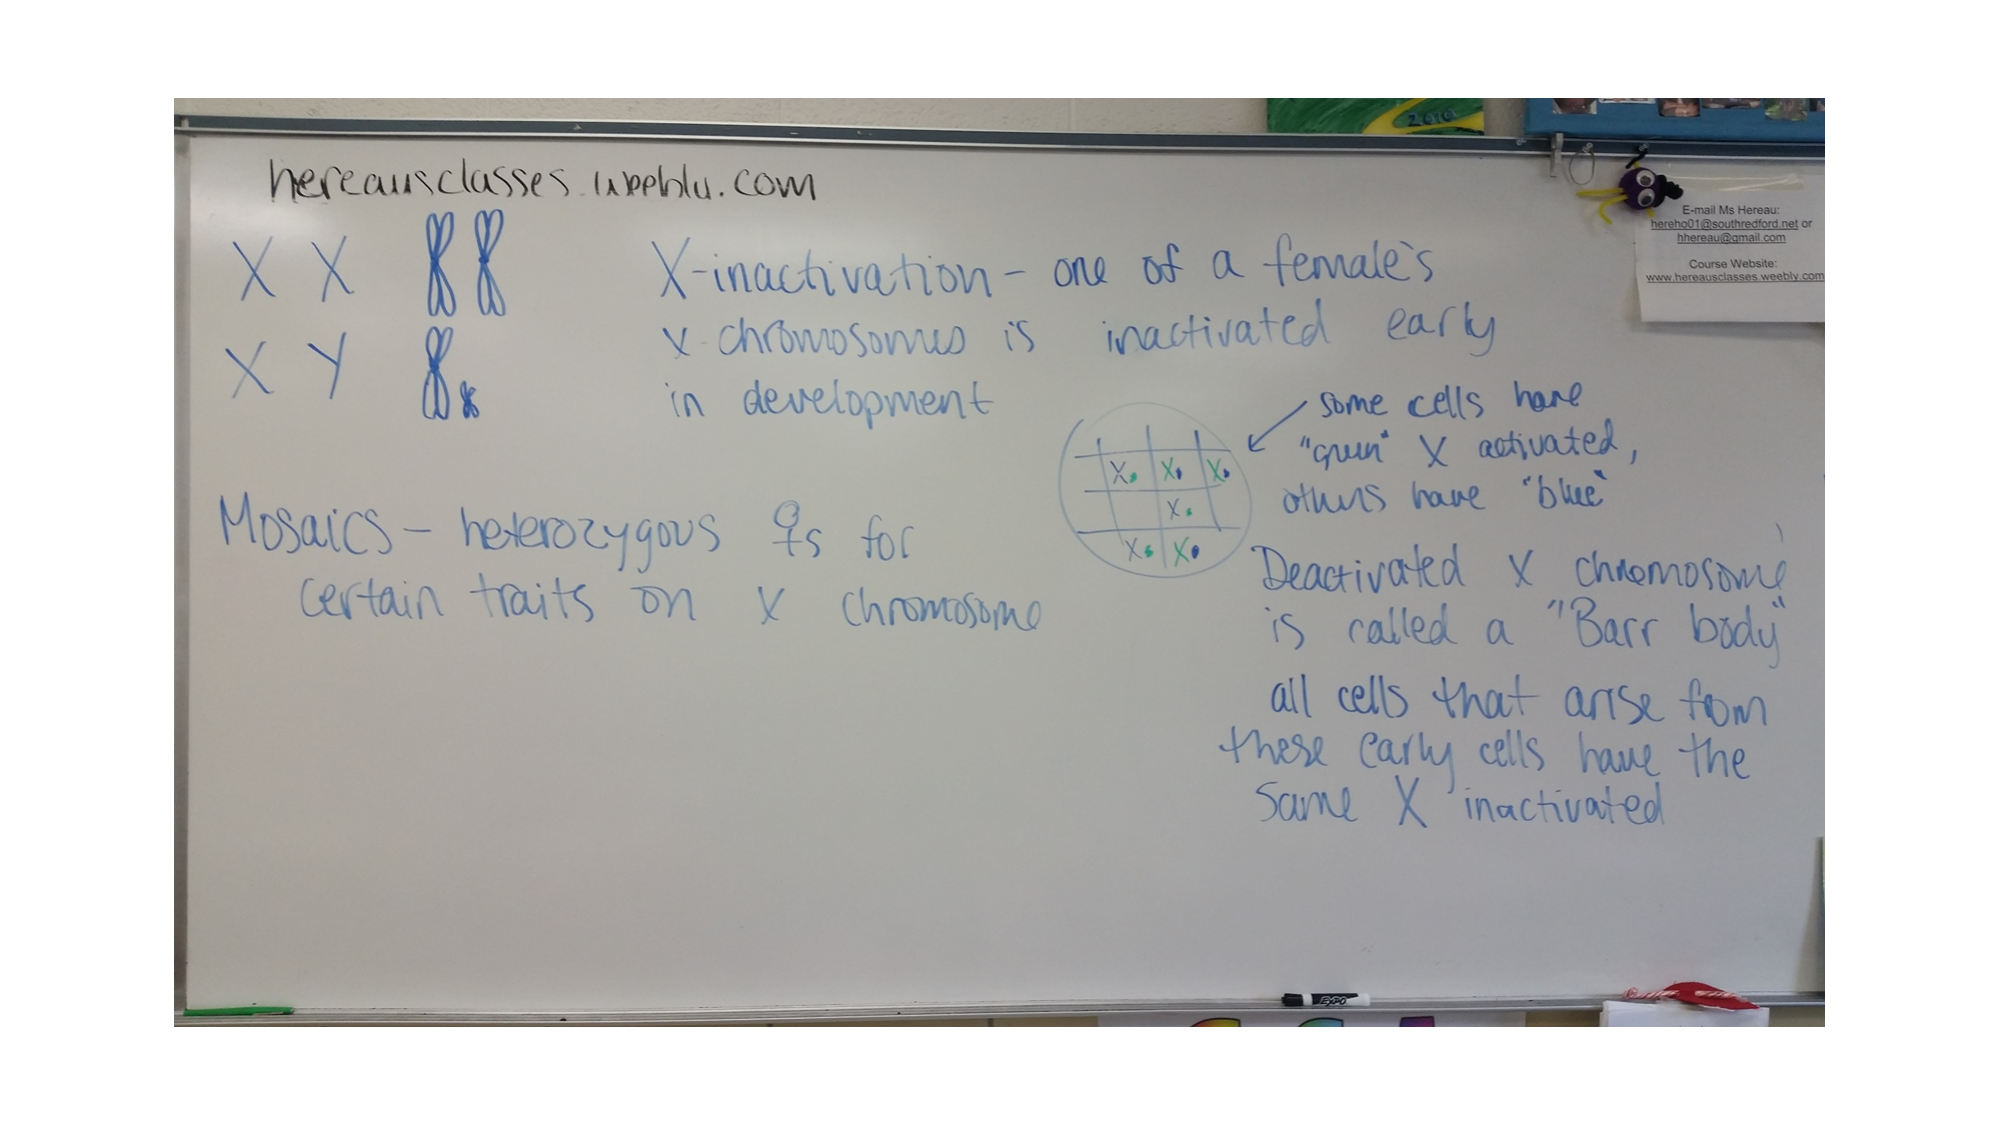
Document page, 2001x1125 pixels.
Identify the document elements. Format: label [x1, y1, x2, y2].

picture [174, 98, 1825, 1027]
